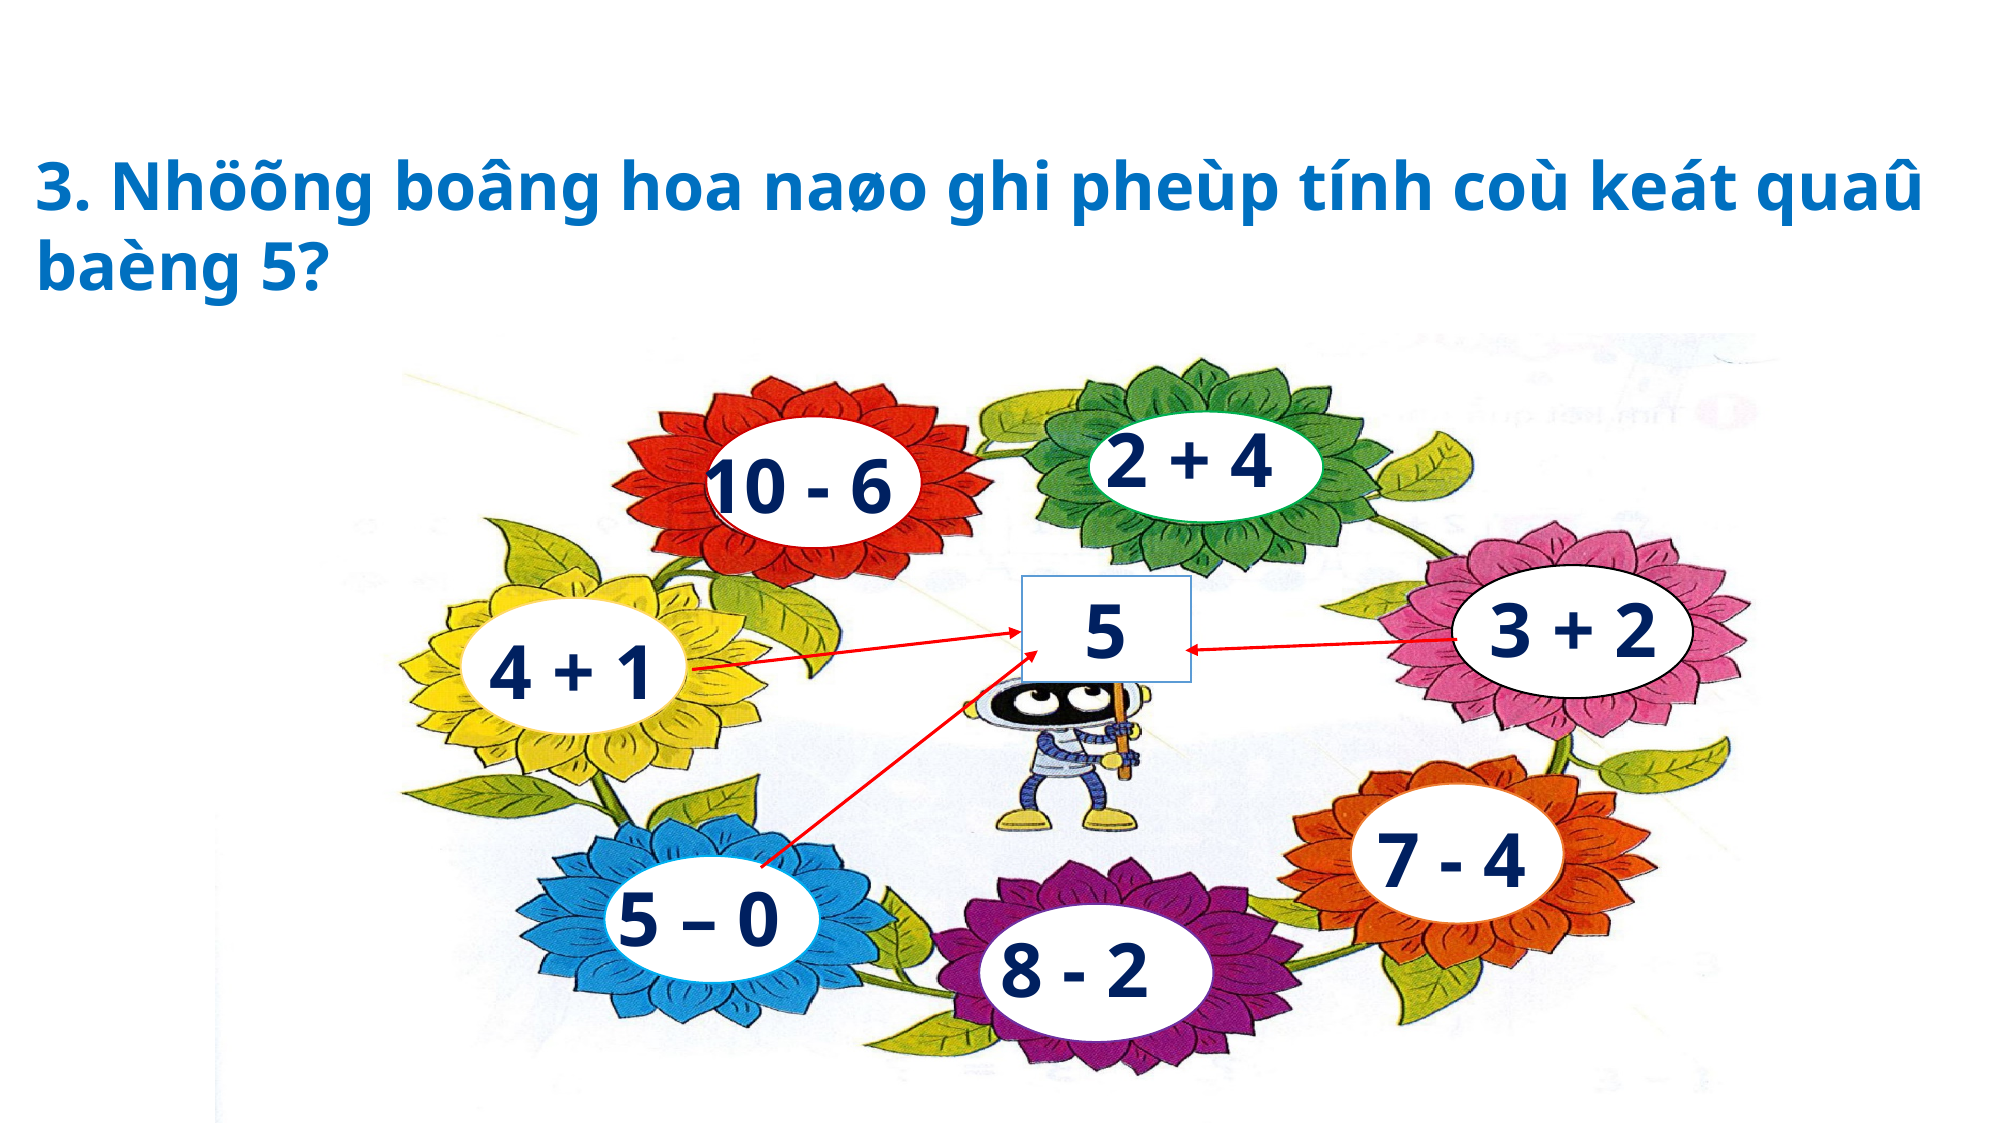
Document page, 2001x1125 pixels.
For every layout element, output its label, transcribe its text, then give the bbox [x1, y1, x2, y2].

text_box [1185, 639, 1458, 651]
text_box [692, 631, 1022, 671]
picture [215, 333, 1785, 1124]
text_box 3. Nhöõng boâng hoa naøo ghi pheùp tính coù keát quaû baèng 5? [20, 136, 1980, 312]
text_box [760, 650, 1038, 868]
